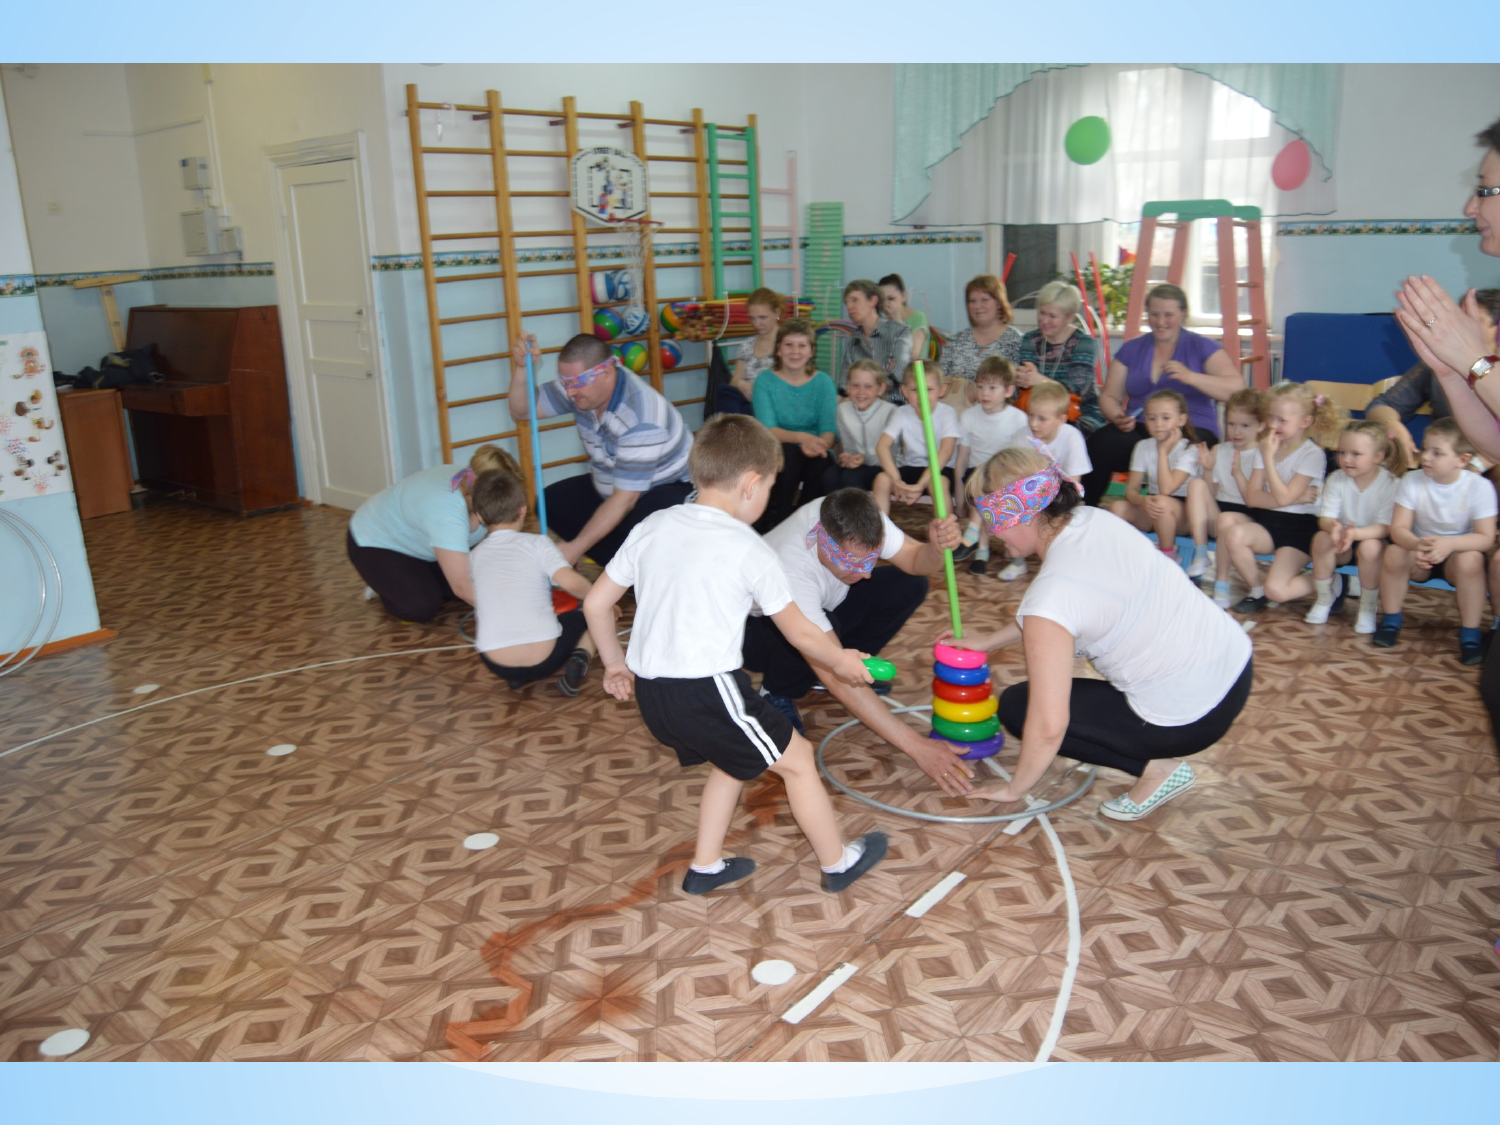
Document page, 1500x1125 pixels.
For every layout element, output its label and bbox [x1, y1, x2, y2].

picture [0, 63, 1500, 1062]
